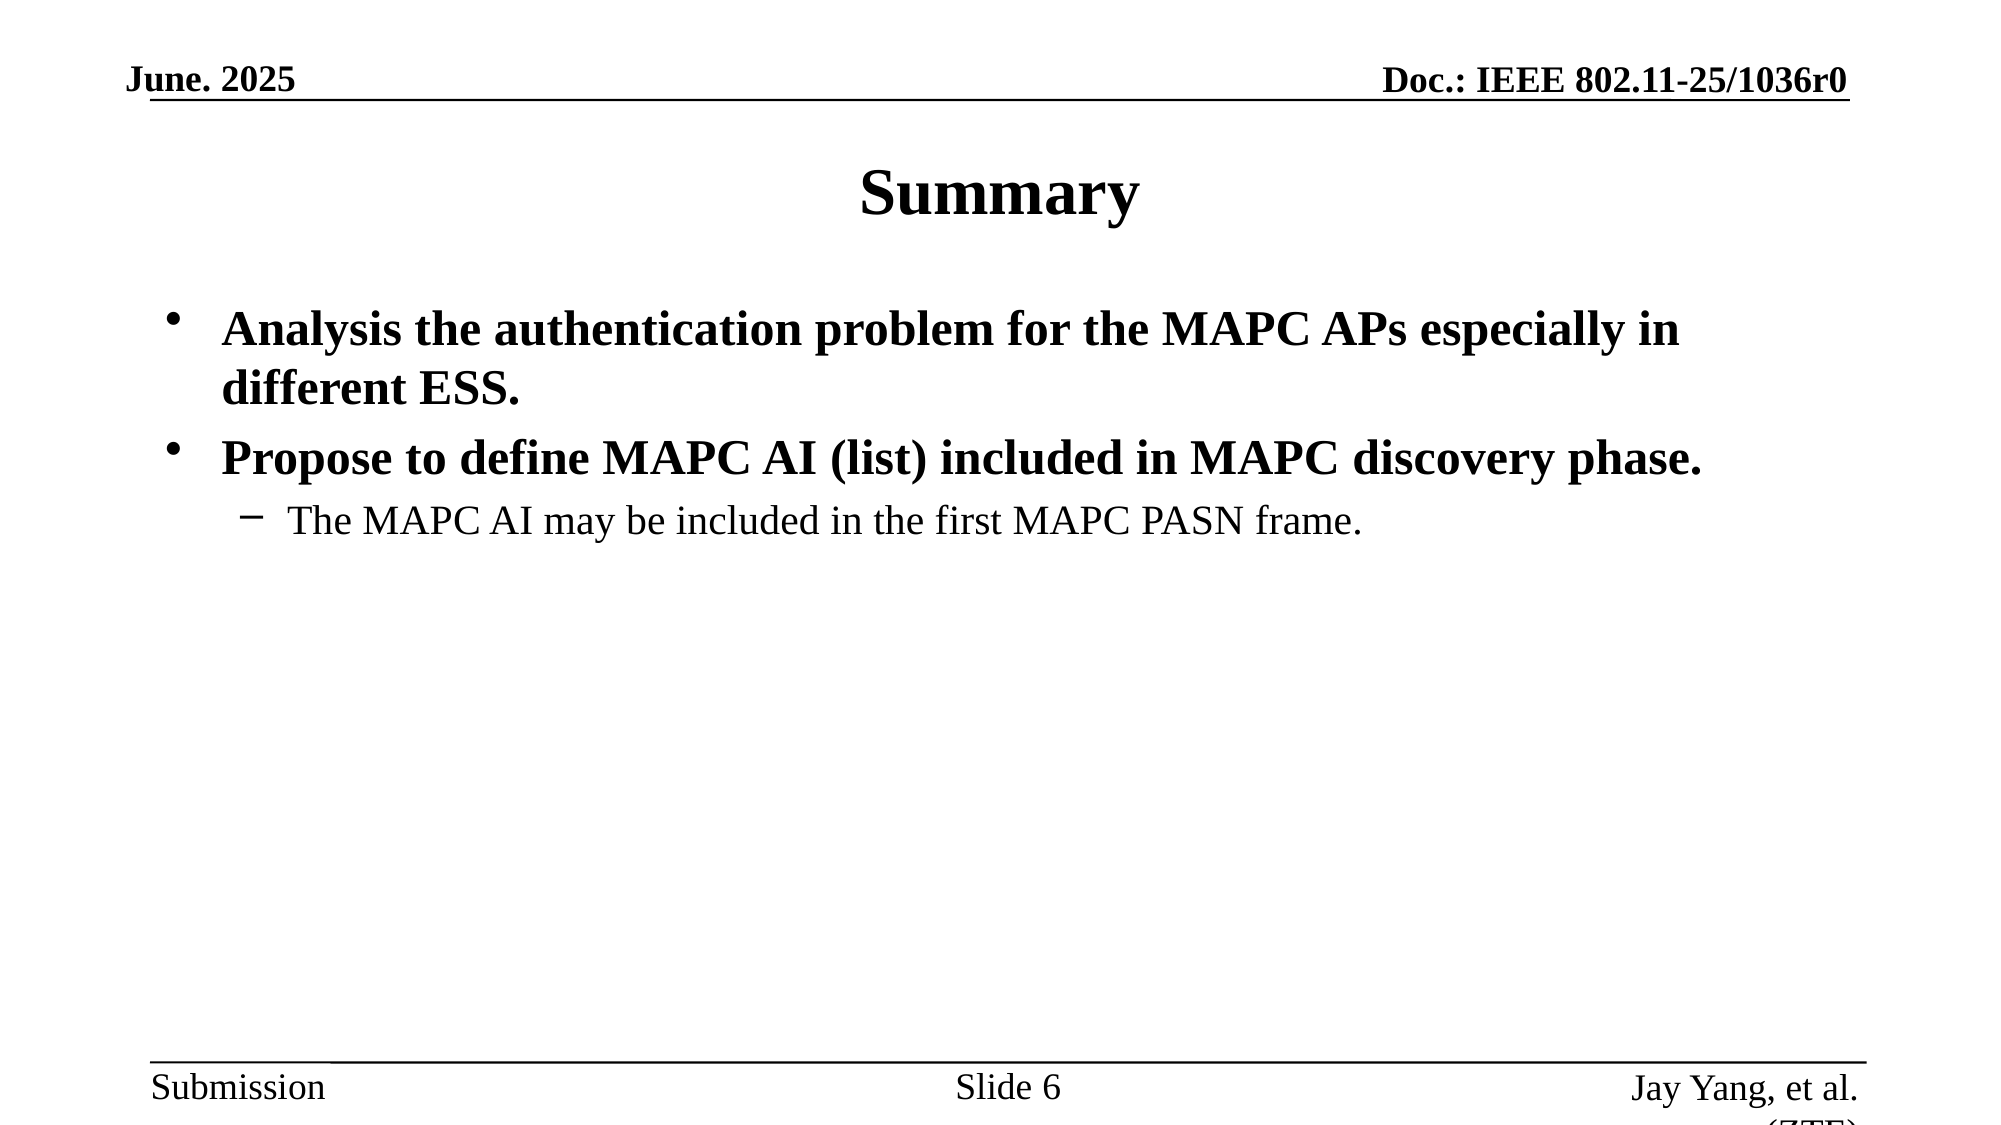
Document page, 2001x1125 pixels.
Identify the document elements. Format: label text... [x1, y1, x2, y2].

list Analysis the authentication problem for the MAPC APs especially in different ESS. Propose to define MAPC AI (list) included in MAPC discovery phase. The MAPC AI may be included in the first MAPC PASN frame. [149, 287, 1851, 1038]
footer Jay Yang, et al. (ZTE) [1529, 1062, 1860, 1109]
slide_number Slide 6 [942, 1061, 1075, 1108]
title Summary [149, 112, 1851, 263]
